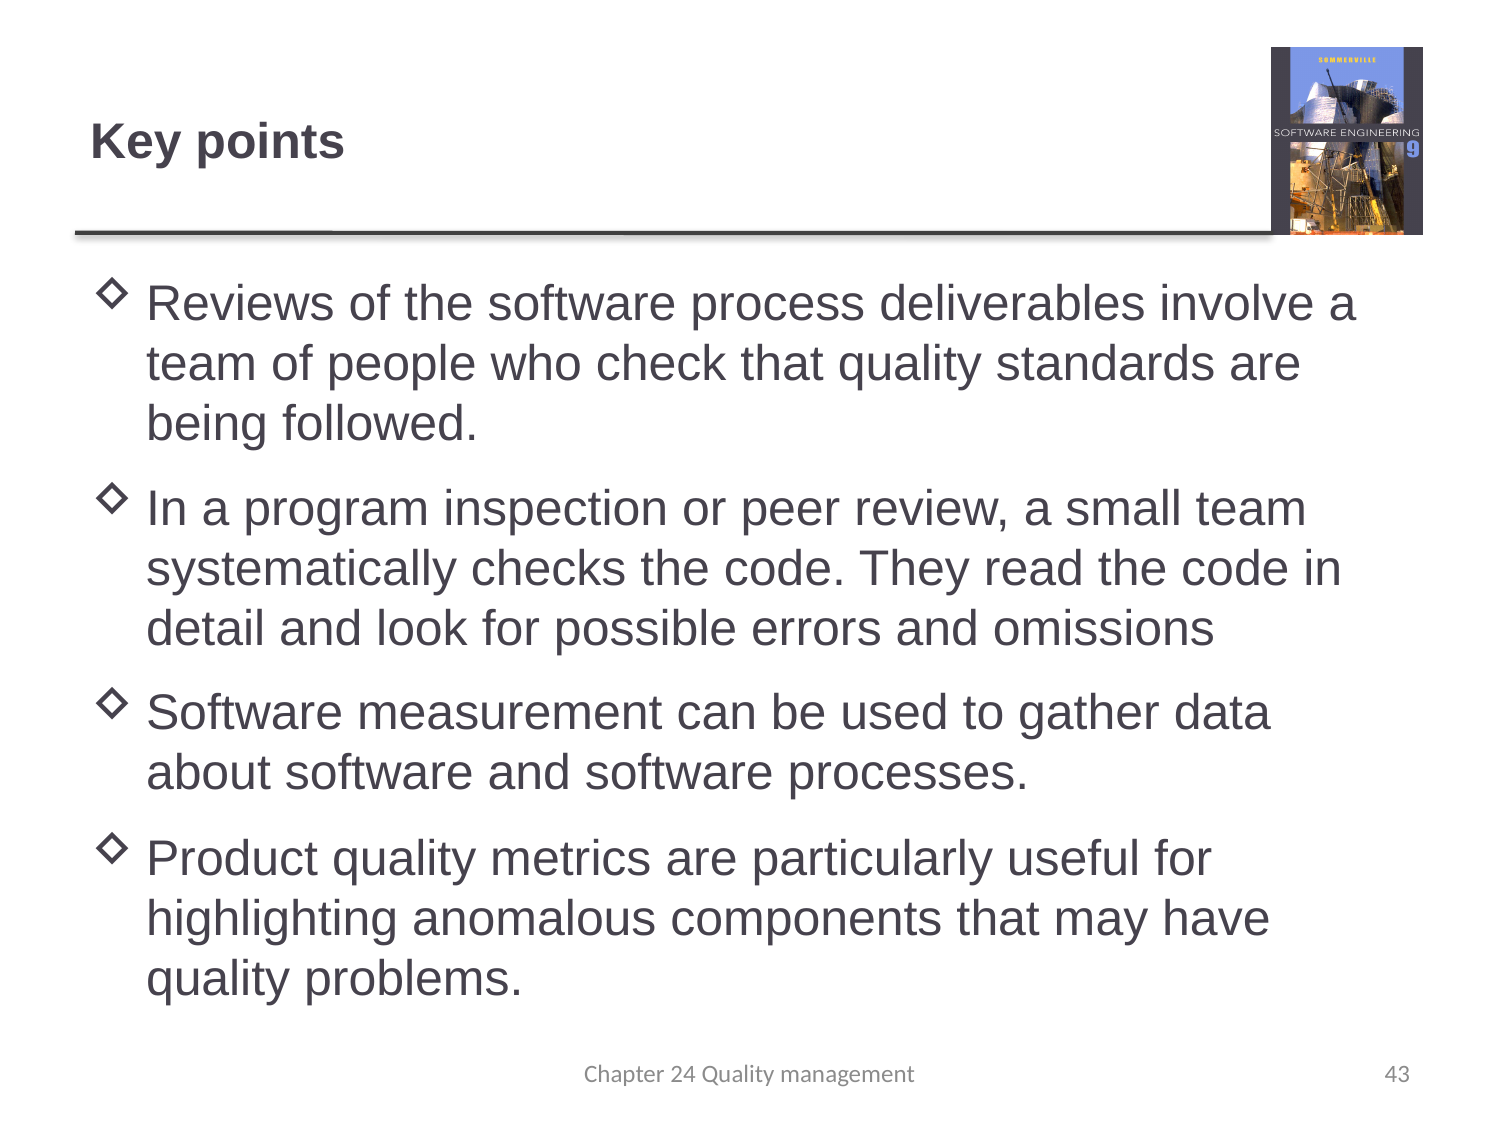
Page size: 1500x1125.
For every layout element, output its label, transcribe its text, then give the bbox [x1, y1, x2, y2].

title Key points [74, 44, 1272, 233]
slide_number 43 [1074, 1042, 1425, 1103]
footer Chapter 24 Quality management [512, 1042, 988, 1103]
picture [1272, 47, 1423, 235]
list Reviews of the software process deliverables involve a team of people who check that quality standards are being followed. In a program inspection or peer review, a small team systematically checks the code. They read the code in detail and look for possible errors and omissions Software measurement can be used to gather data about software and software processes. Product quality metrics are particularly useful for highlighting anomalous components that may have quality problems. [75, 262, 1425, 1005]
